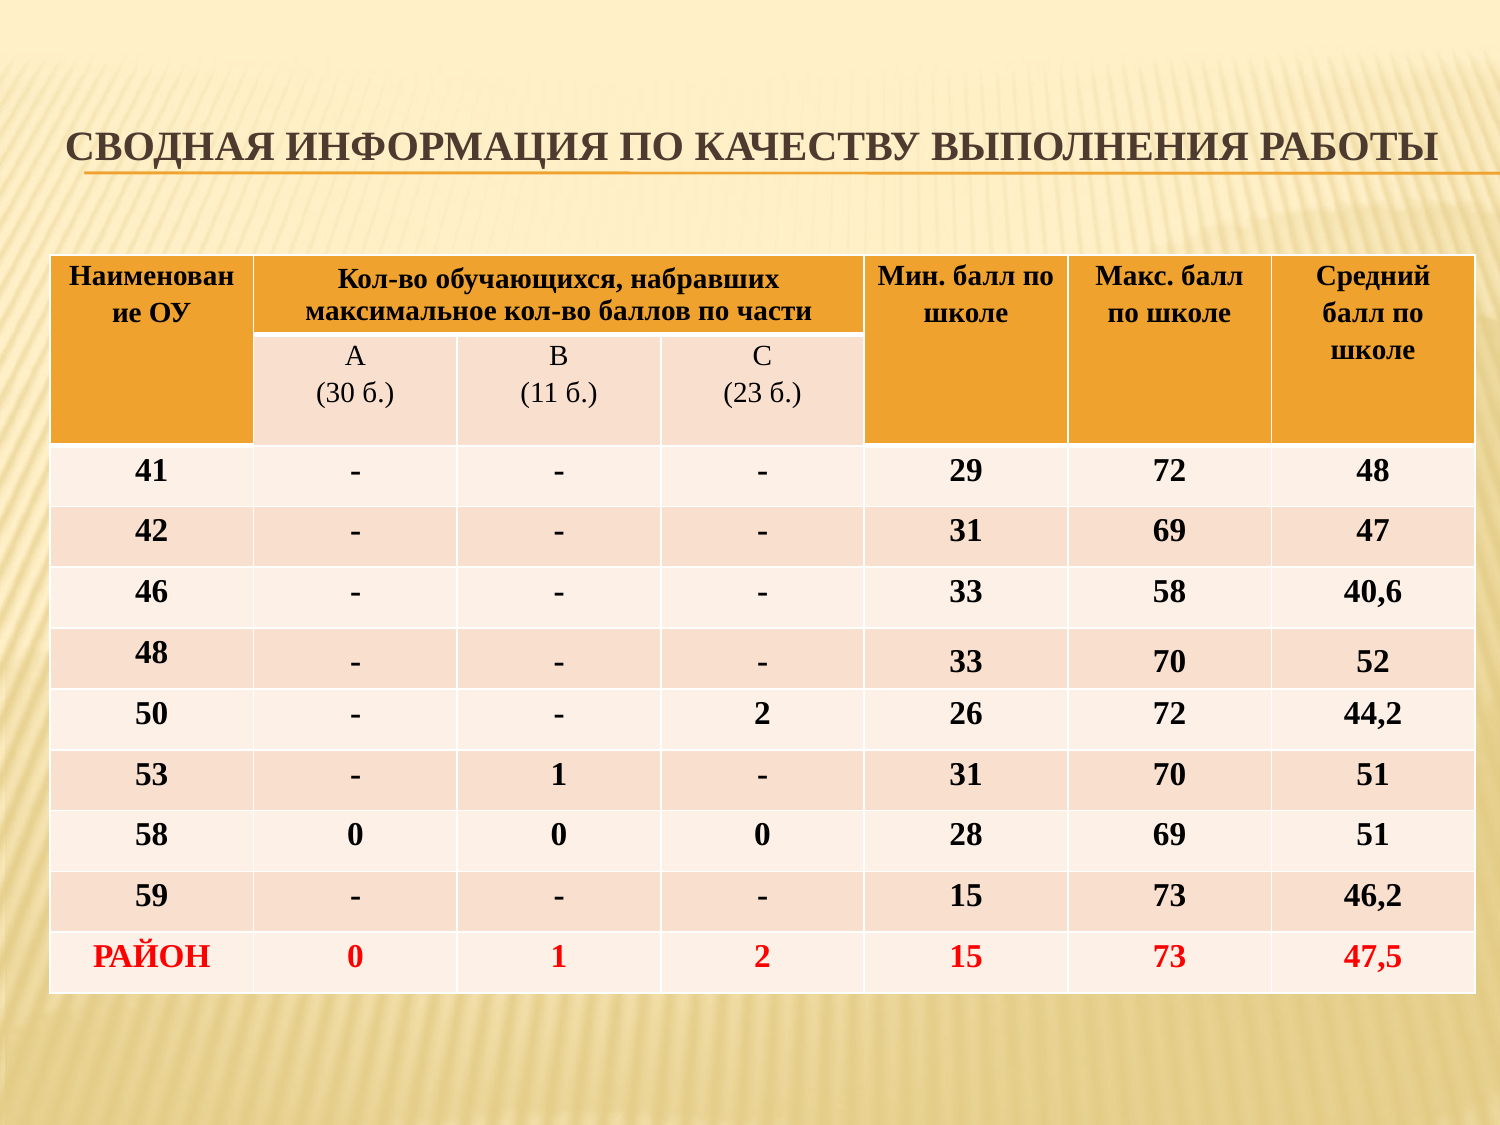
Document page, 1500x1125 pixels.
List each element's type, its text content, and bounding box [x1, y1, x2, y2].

table_cell - [662, 447, 863, 506]
table_cell 31 [865, 751, 1067, 810]
table_header Наименование ОУ [51, 256, 253, 443]
table_cell - [458, 507, 660, 566]
table_cell - [458, 629, 660, 688]
table_cell 15 [865, 872, 1067, 931]
table_cell 48 [51, 629, 253, 688]
table_cell 33 [865, 568, 1067, 627]
table_cell 15 [865, 933, 1067, 992]
table_cell - [254, 629, 456, 688]
table_cell 72 [1069, 690, 1271, 749]
table_cell 2 [662, 690, 863, 749]
table_cell РАЙОН [51, 933, 253, 992]
table_cell - [662, 507, 863, 566]
table_cell 47,5 [1272, 933, 1474, 992]
table_header Мин. балл по школе [865, 256, 1067, 443]
table_cell - [458, 447, 660, 506]
table_cell 2 [662, 933, 863, 992]
title Сводная информация по качеству выполнения работы [50, 75, 1475, 213]
table_cell 41 [51, 448, 253, 506]
table_cell 1 [458, 751, 660, 810]
table_cell 58 [1069, 568, 1271, 627]
table_cell 69 [1069, 811, 1271, 871]
table_cell 33 [865, 629, 1067, 688]
table_cell 59 [51, 872, 253, 931]
table_cell - [254, 568, 456, 627]
table_cell - [662, 751, 863, 810]
table_cell 44,2 [1272, 690, 1474, 749]
table_cell 28 [865, 811, 1067, 871]
table_header Кол-во обучающихся, набравших максимальное кол-во баллов по части [254, 256, 863, 332]
table_cell 48 [1272, 448, 1474, 506]
table_cell 73 [1069, 933, 1271, 992]
table_cell 0 [458, 811, 660, 871]
table_cell 53 [51, 751, 253, 810]
table_cell 31 [865, 507, 1067, 566]
table_cell 70 [1069, 629, 1271, 688]
table_cell А (30 б.) [254, 337, 456, 445]
table_cell 72 [1069, 448, 1271, 506]
table_cell 51 [1272, 751, 1474, 810]
table_cell 42 [51, 507, 253, 566]
table_cell - [254, 872, 456, 931]
table_header Макс. балл по школе [1069, 256, 1271, 443]
table_cell В (11 б.) [458, 337, 660, 445]
table_cell - [458, 872, 660, 931]
table_cell 46,2 [1272, 872, 1474, 931]
table_cell 26 [865, 690, 1067, 749]
table_cell - [662, 568, 863, 627]
table_cell 58 [51, 811, 253, 871]
table_cell 52 [1272, 629, 1474, 688]
table_header Средний балл по школе [1272, 256, 1474, 443]
table_cell 40,6 [1272, 568, 1474, 627]
table_cell - [254, 690, 456, 749]
table_cell 73 [1069, 872, 1271, 931]
table_cell - [458, 568, 660, 627]
table_cell - [254, 751, 456, 810]
table_cell - [662, 629, 863, 688]
table_cell - [458, 690, 660, 749]
table_cell С (23 б.) [662, 337, 863, 445]
table_cell 1 [458, 933, 660, 992]
table_cell 0 [662, 811, 863, 871]
table_cell 0 [254, 811, 456, 871]
table_cell 51 [1272, 811, 1474, 871]
table_cell 0 [254, 933, 456, 992]
table_cell 29 [865, 448, 1067, 506]
table_cell - [254, 447, 456, 506]
table_cell 50 [51, 690, 253, 749]
table_cell 47 [1272, 507, 1474, 566]
table_cell - [662, 872, 863, 931]
table_cell 46 [51, 568, 253, 627]
table_cell 70 [1069, 751, 1271, 810]
table_cell - [254, 507, 456, 566]
table_cell 69 [1069, 507, 1271, 566]
